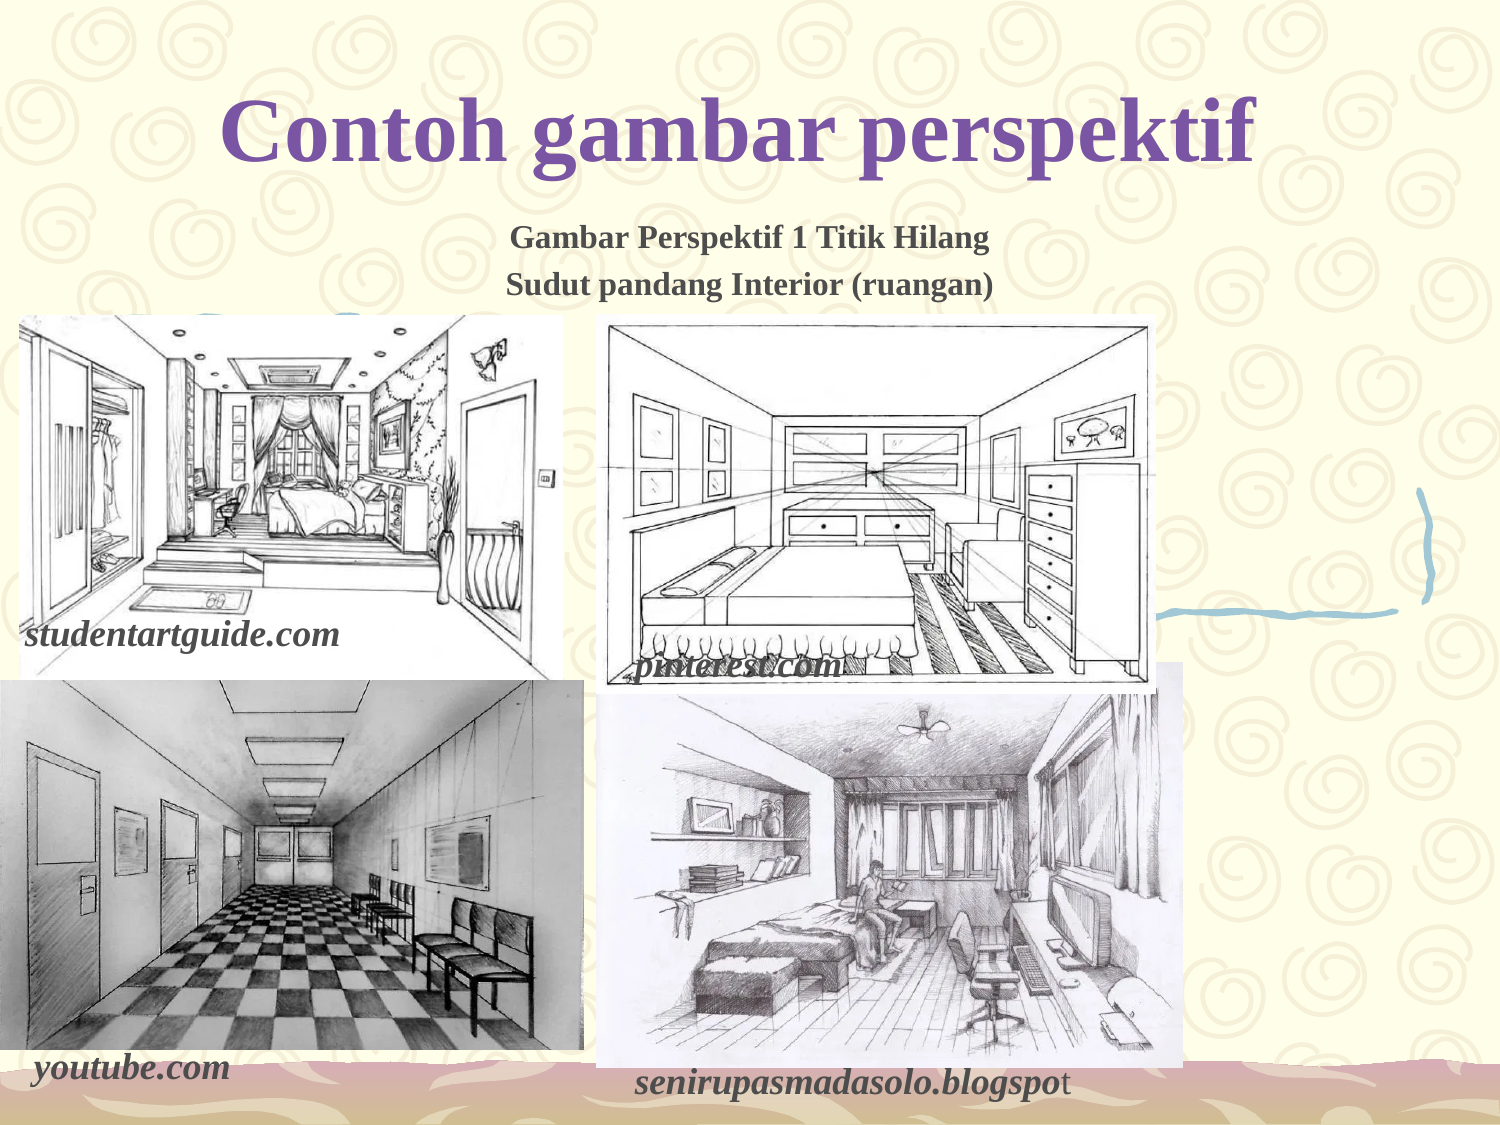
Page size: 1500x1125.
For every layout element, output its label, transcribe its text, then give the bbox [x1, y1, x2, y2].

text_box youtube.com [19, 1057, 479, 1095]
picture [0, 315, 585, 1050]
title Contoh gambar perspektif [1183, 4, 1376, 208]
subtitle Gambar Perspektif 1 Titik Hilang Sudut pandang Interior (ruangan) [0, 208, 1500, 1125]
picture [596, 314, 1183, 1069]
text_box senirupasmadasolo.blogspot [620, 1049, 1199, 1110]
text_box [10, 0, 1183, 683]
